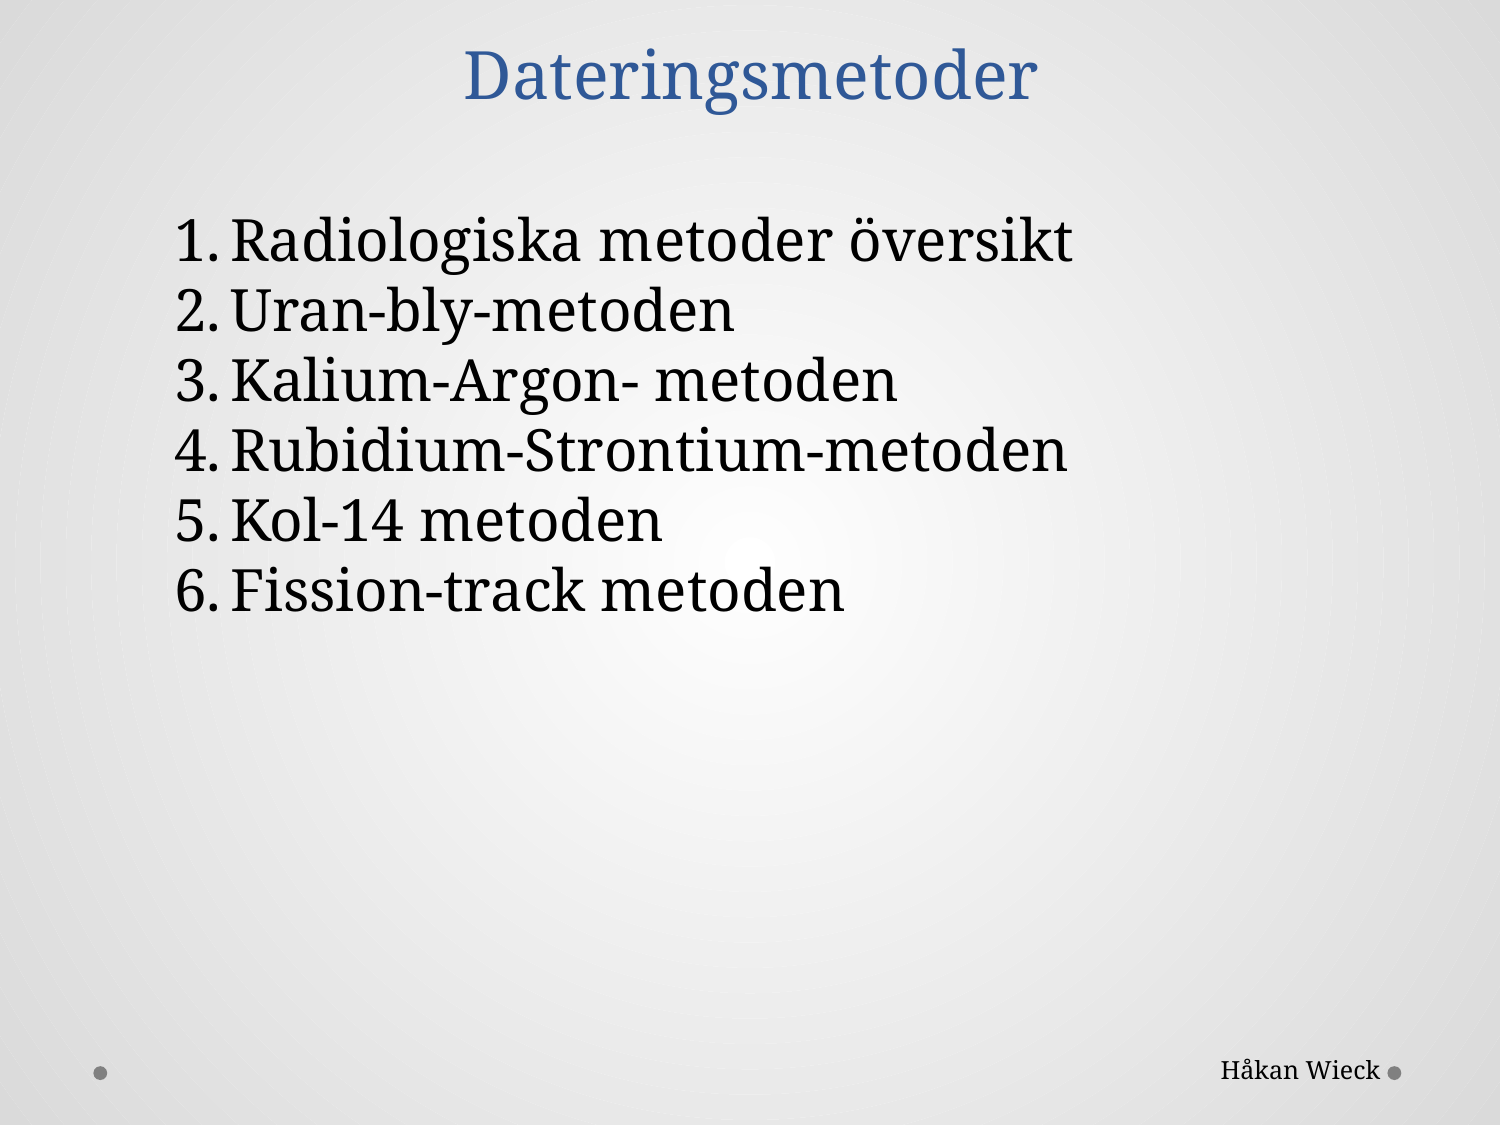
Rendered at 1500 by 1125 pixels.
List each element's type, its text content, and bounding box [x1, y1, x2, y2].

title Dateringsmetoder [76, 19, 1427, 121]
text_box Radiologiska metoder översikt Uran-bly-metoden Kalium-Argon- metoden Rubidium-Strontium-metoden Kol-14 metoden Fission-track metoden [159, 196, 1388, 631]
text_box Håkan Wieck [1205, 1046, 1396, 1092]
